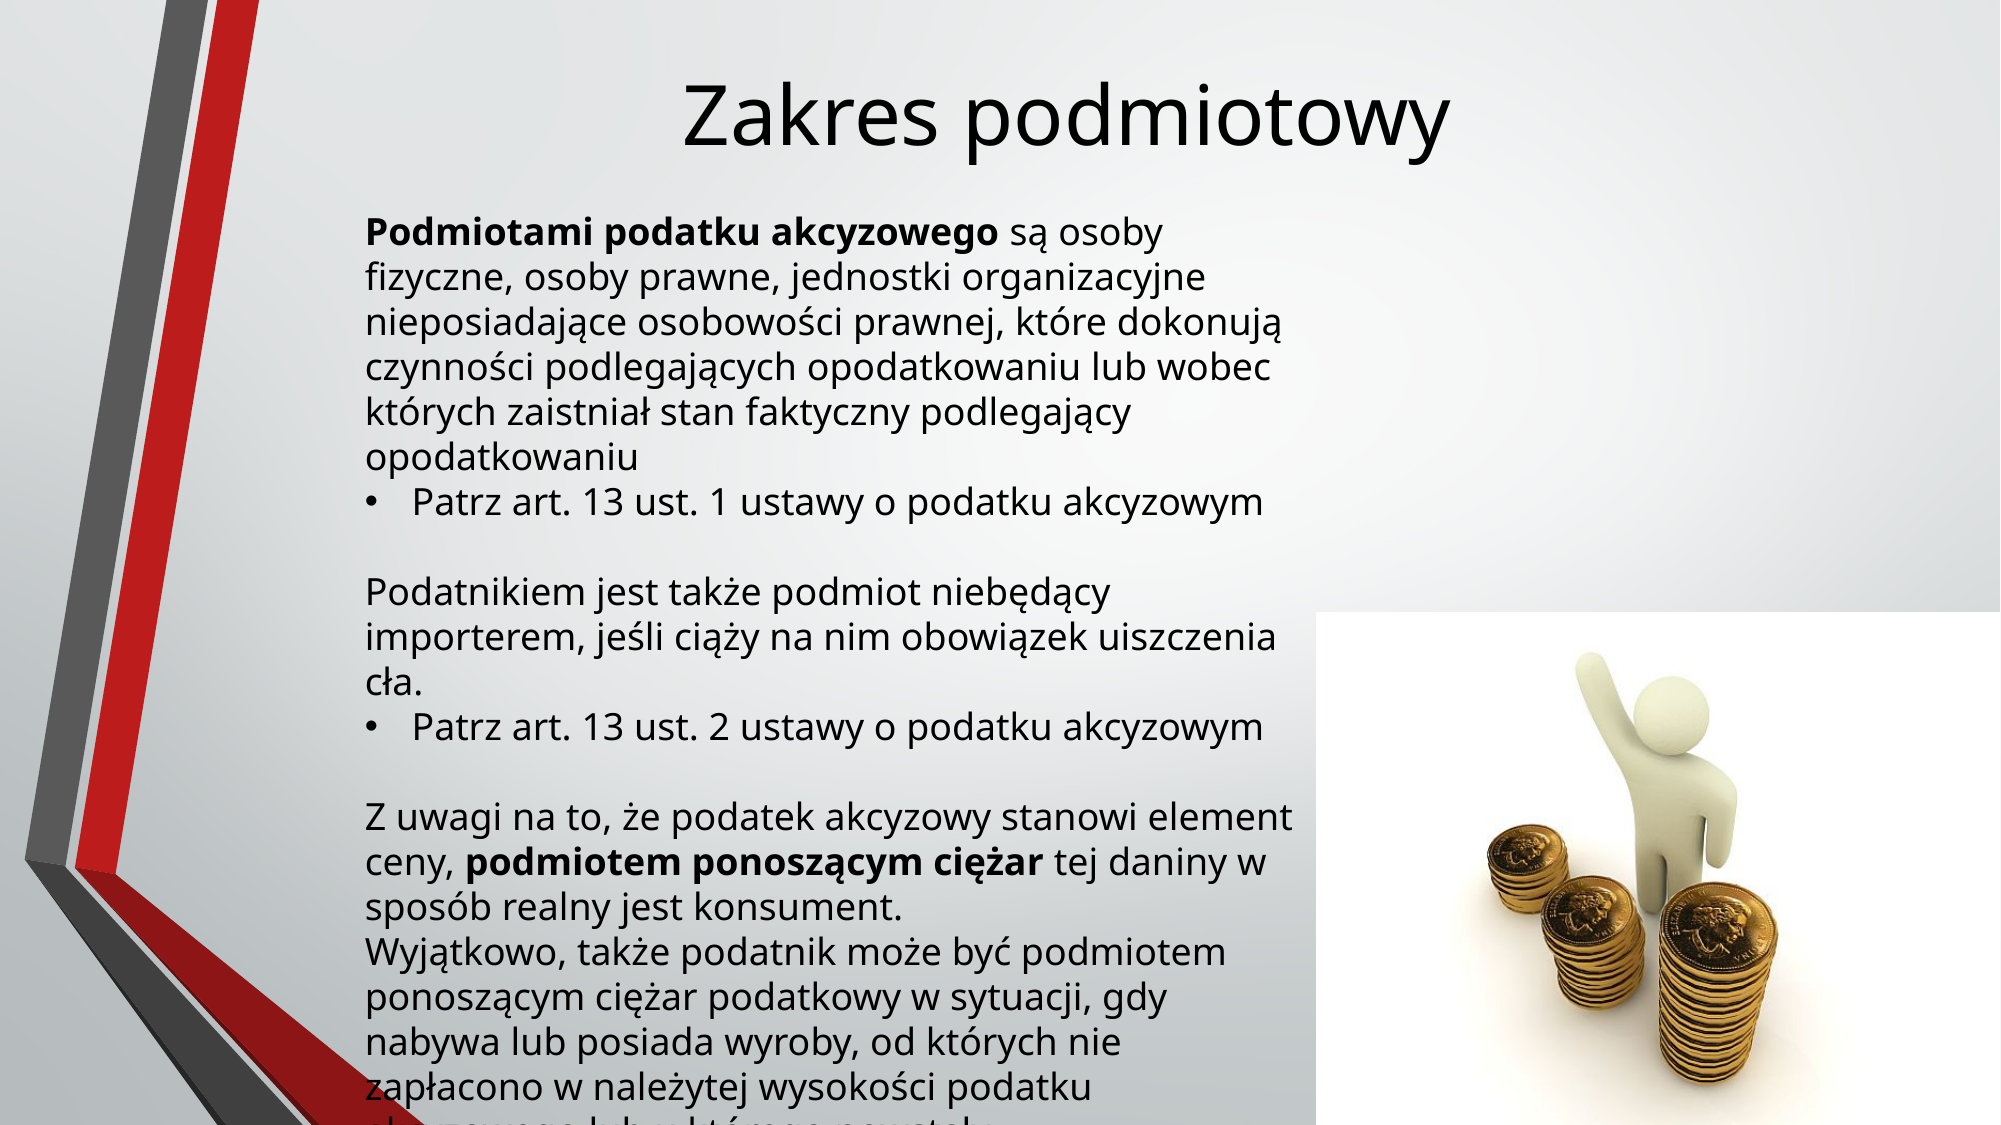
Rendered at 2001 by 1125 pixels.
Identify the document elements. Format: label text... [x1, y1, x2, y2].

text_box Podmiotami podatku akcyzowego są osoby fizyczne, osoby prawne, jednostki organizacyjne nieposiadające osobowości prawnej, które dokonują czynności podlegających opodatkowaniu lub wobec których zaistniał stan faktyczny podlegający opodatkowaniu Patrz art. 13 ust. 1 ustawy o podatku akcyzowym Podatnikiem jest także podmiot niebędący importerem, jeśli ciąży na nim obowiązek uiszczenia cła. Patrz art. 13 ust. 2 ustawy o podatku akcyzowym Z uwagi na to, że podatek akcyzowy stanowi element ceny, podmiotem ponoszącym ciężar tej daniny w sposób realny jest konsument. Wyjątkowo, także podatnik może być podmiotem ponoszącym ciężar podatkowy w sytuacji, gdy nabywa lub posiada wyroby, od których nie zapłacono w należytej wysokości podatku akcyzowego lub u którego powstały ubytki/zniszczono wyroby akcyzowe (por. art. 8 ust. 2 pkt 4 i ust. 3 ustawy). [350, 201, 1317, 1125]
title Zakres podmiotowy [245, 0, 1890, 224]
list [1316, 612, 2000, 1125]
